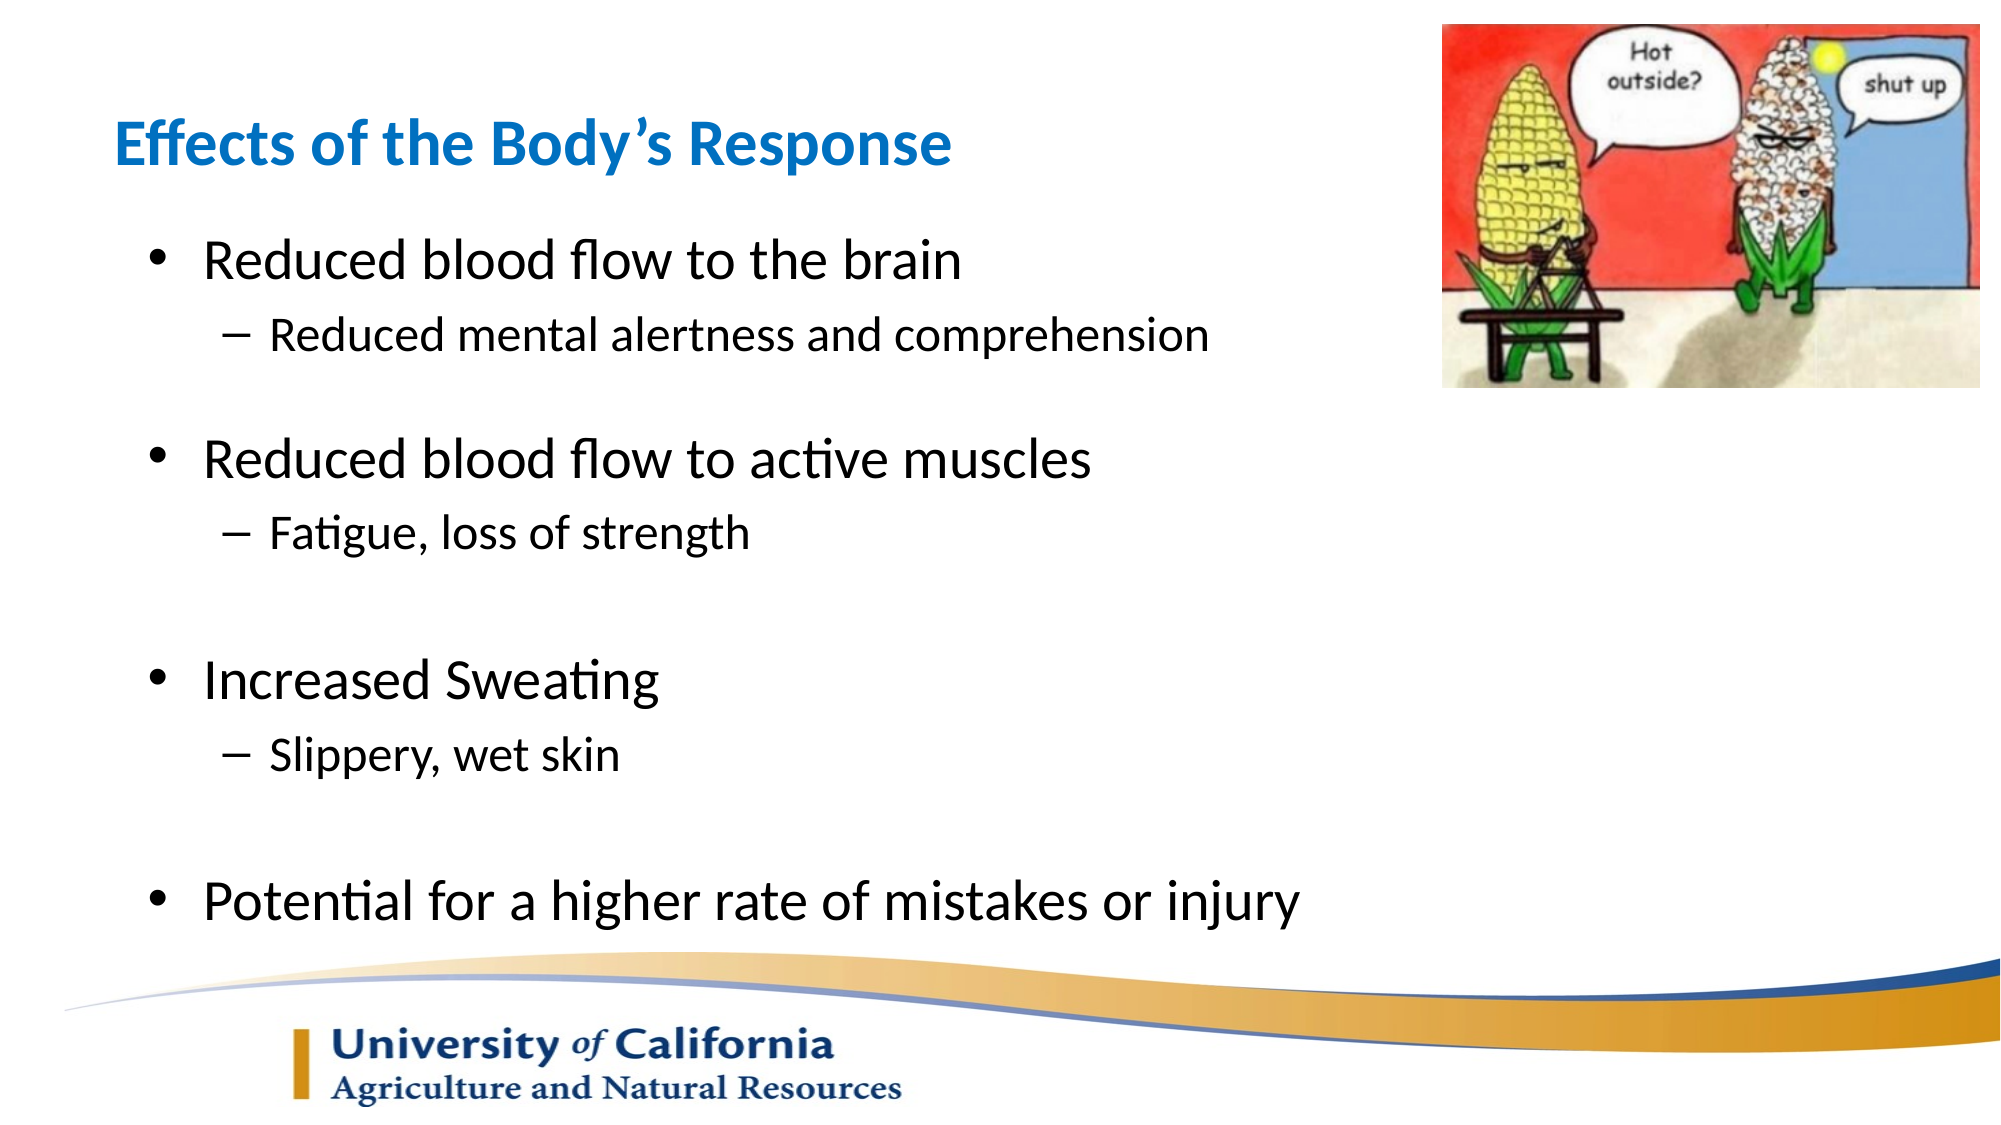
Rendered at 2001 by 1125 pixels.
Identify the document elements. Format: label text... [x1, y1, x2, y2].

title Effects of the Body’s Response [99, 45, 1436, 233]
picture [1442, 24, 1981, 388]
list Reduced blood flow to the brain Reduced mental alertness and comprehension Reduced blood flow to active muscles Fatigue, loss of strength Increased Sweating Slippery, wet skin Potential for a higher rate of mistakes or injury [132, 214, 1793, 969]
picture [64, 952, 2001, 1107]
